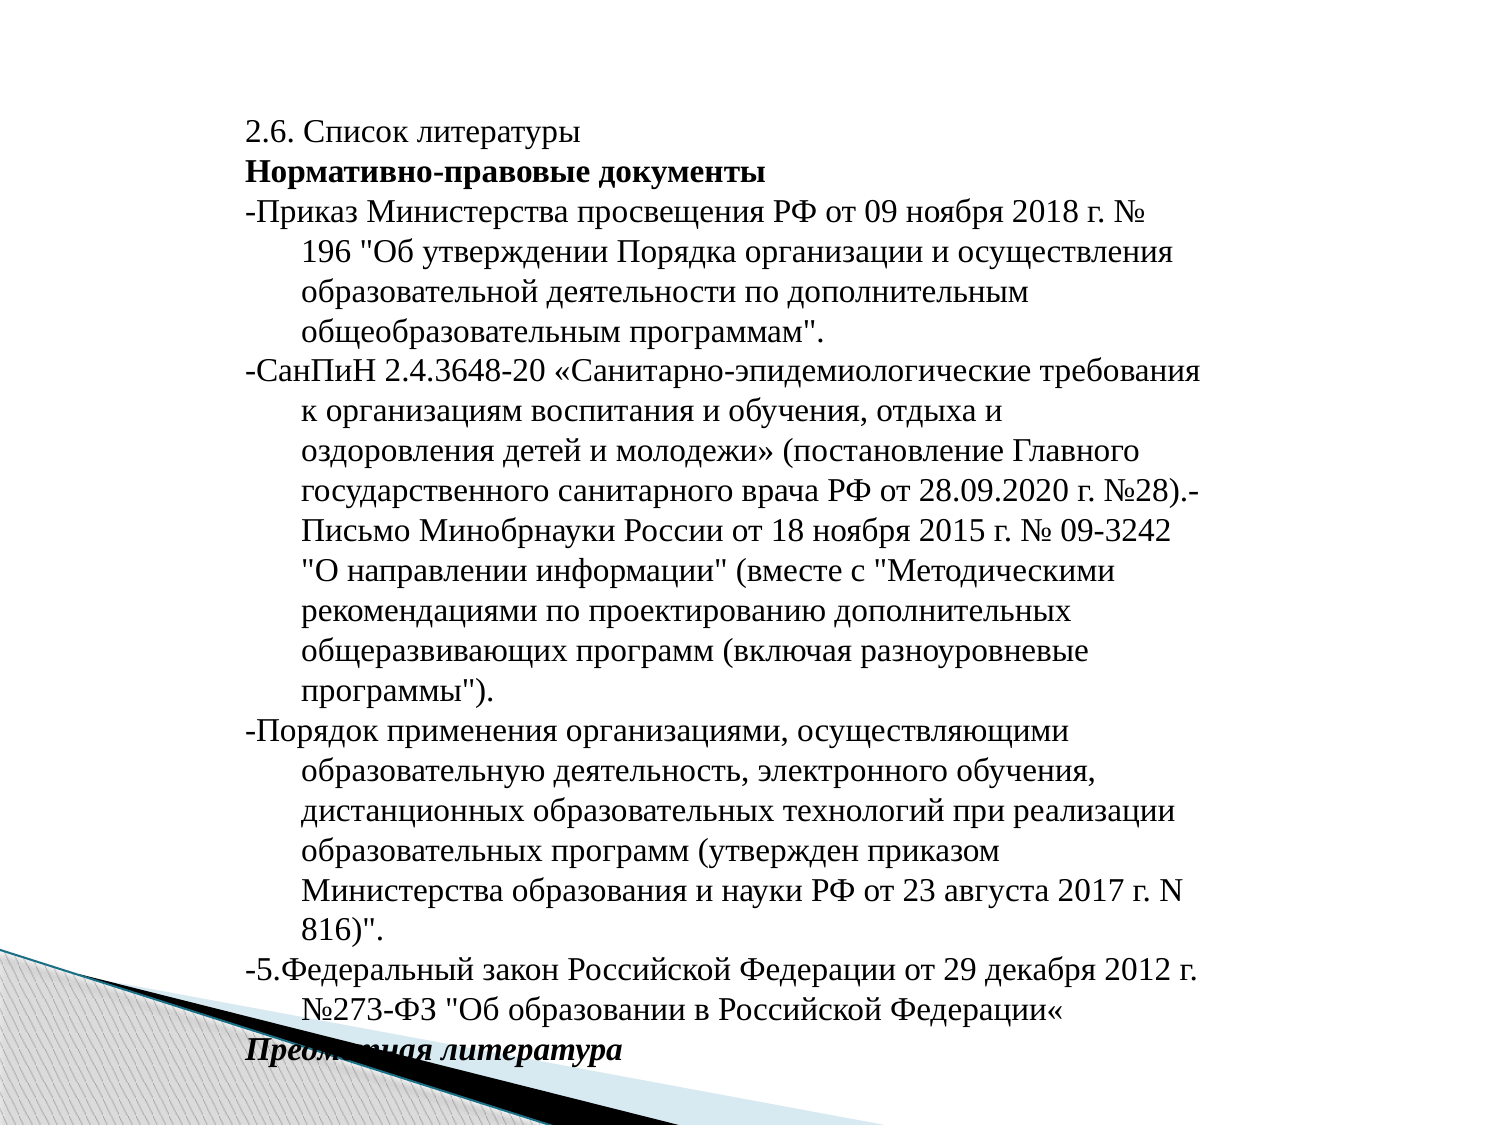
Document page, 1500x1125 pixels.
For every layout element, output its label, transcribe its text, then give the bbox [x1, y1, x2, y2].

text_box 2.6. Список литературы Нормативно-правовые документы -Приказ Министерства просвещения РФ от 09 ноября 2018 г. № 196 "Об утверждении Порядка организации и осуществления образовательной деятельности по дополнительным общеобразовательным программам". -СанПиН 2.4.3648-20 «Санитарно-эпидемиологические требования к организациям воспитания и обучения, отдыха и оздоровления детей и молодежи» (постановление Главного государственного санитарного врача РФ от 28.09.2020 г. №28).-Письмо Минобрнауки России от 18 ноября 2015 г. № 09-3242 "О направлении информации" (вместе с "Методическими рекомендациями по проектированию дополнительных общеразвивающих программ (включая разноуровневые программы"). -Порядок применения организациями, осуществляющими образовательную деятельность, электронного обучения, дистанционных образовательных технологий при реализации образовательных программ (утвержден приказом Министерства образования и науки РФ от 23 августа 2017 г. N 816)". -5.Федеральный закон Российской Федерации от 29 декабря 2012 г. №273-ФЗ "Об образовании в Российской Федерации« Предметная литература [230, 101, 1220, 1075]
